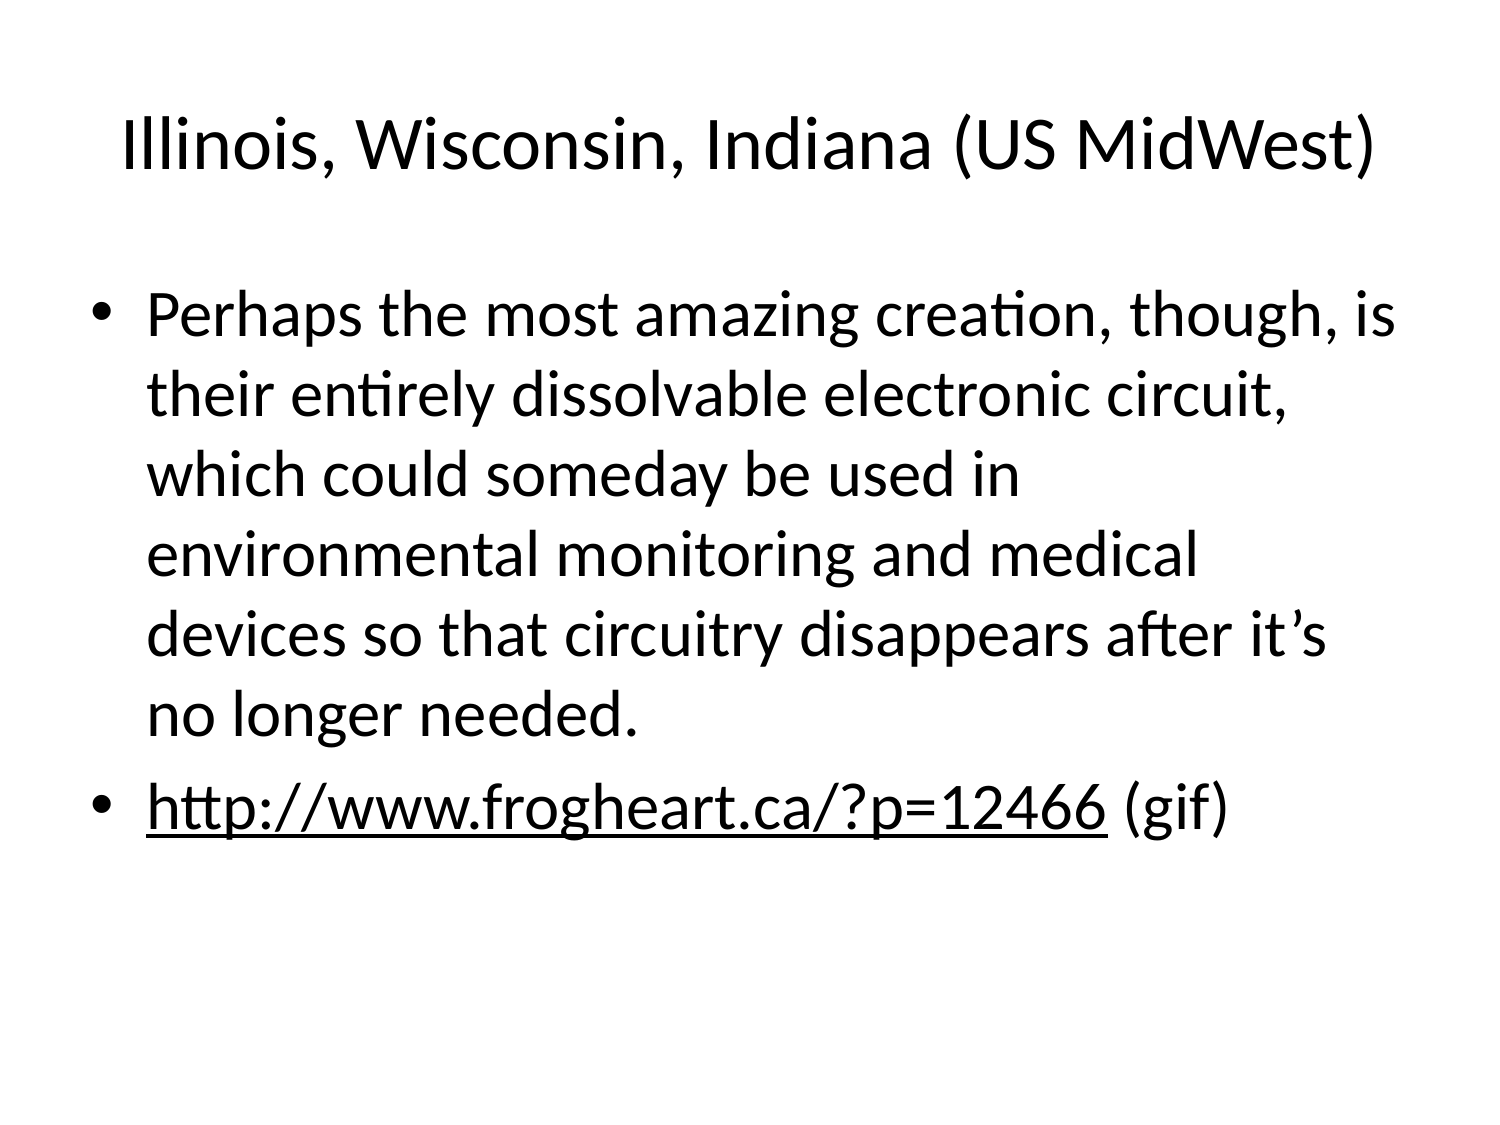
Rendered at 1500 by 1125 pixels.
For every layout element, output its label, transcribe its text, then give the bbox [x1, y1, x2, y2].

list Perhaps the most amazing creation, though, is their entirely dissolvable electronic circuit, which could someday be used in environmental monitoring and medical devices so that circuitry disappears after it’s no longer needed. http://www.frogheart.ca/?p=12466 (gif) [75, 262, 1425, 1005]
title Illinois, Wisconsin, Indiana (US MidWest) [75, 45, 1425, 233]
